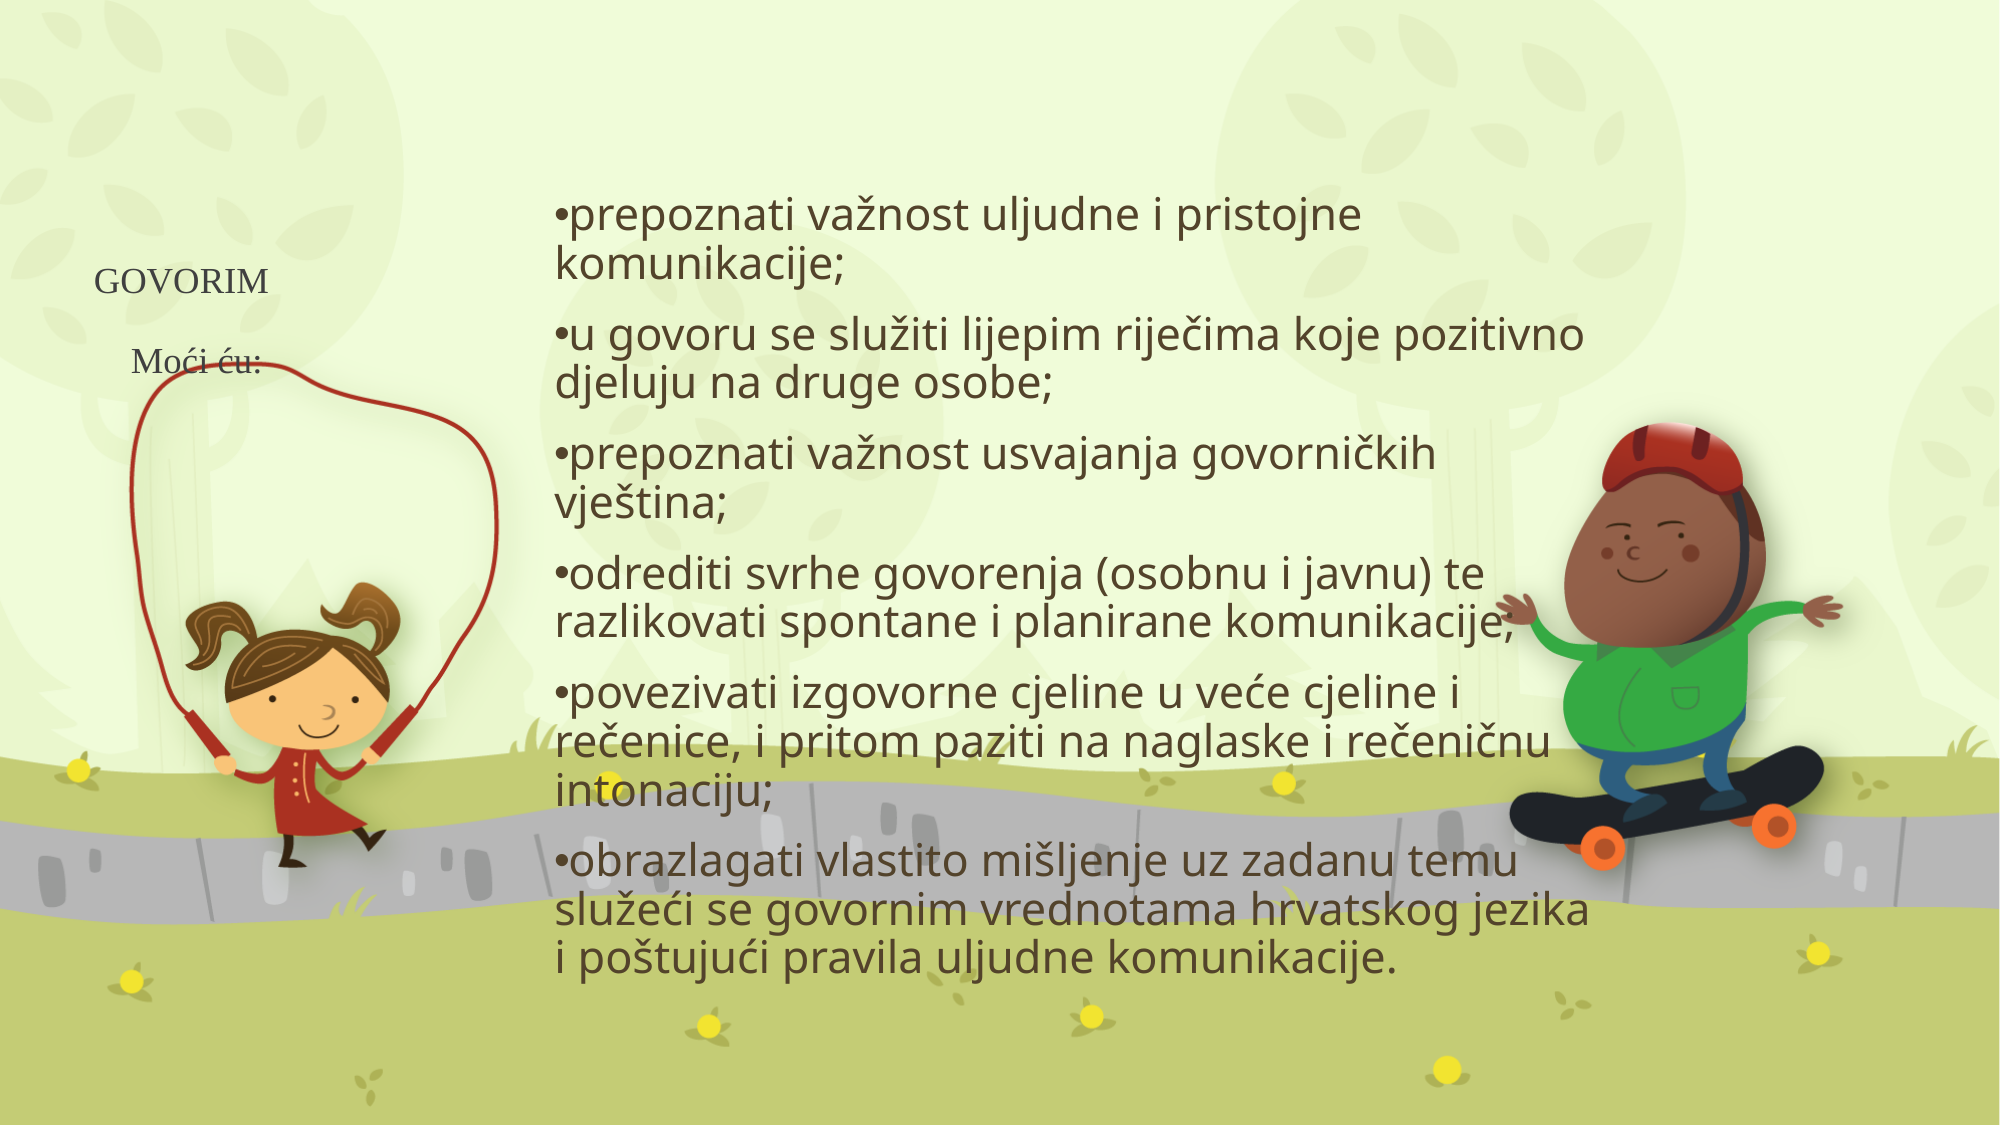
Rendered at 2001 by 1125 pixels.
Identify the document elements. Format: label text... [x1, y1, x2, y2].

picture [0, 0, 2000, 1125]
list prepoznati važnost uljudne i pristojne komunikacije; u govoru se služiti lijepim riječima koje pozitivno djeluju na druge osobe; prepoznati važnost usvajanja govorničkih vještina; odrediti svrhe govorenja (osobnu i javnu) te razlikovati spontane i planirane komunikacije; povezivati izgovorne cjeline u veće cjeline i rečenice, i pritom paziti na naglaske i rečeničnu intonaciju; obrazlagati vlastito mišljenje uz zadanu temu služeći se govornim vrednotama hrvatskog jezika i poštujući pravila uljudne komunikacije. [539, 184, 1626, 1000]
title GOVORIM Moći ću: [78, 252, 539, 433]
